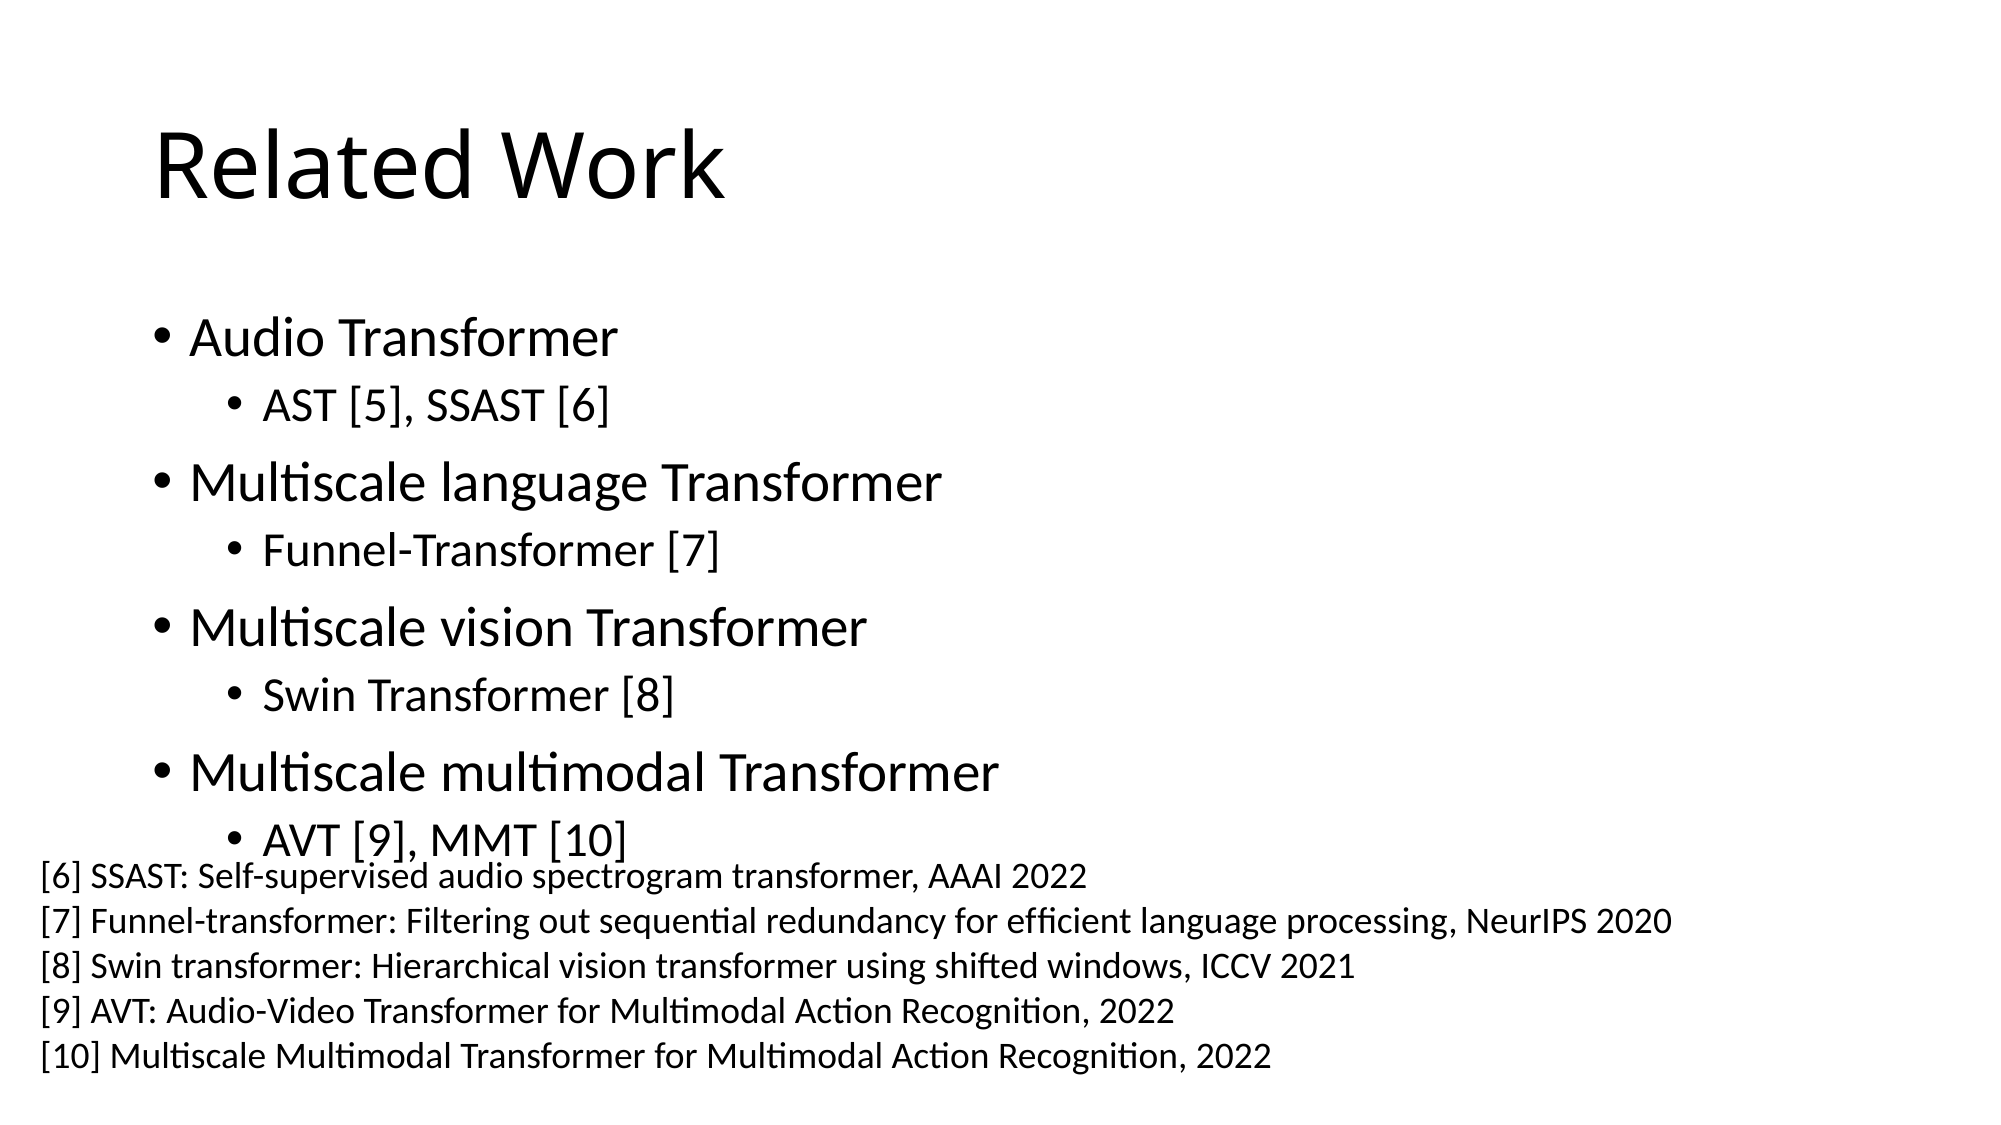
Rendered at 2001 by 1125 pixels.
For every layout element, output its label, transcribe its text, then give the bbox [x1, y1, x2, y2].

text_box [6] SSAST: Self-supervised audio spectrogram transformer, AAAI 2022 [7] Funnel-transformer: Filtering out sequential redundancy for efﬁcient language processing, NeurIPS 2020 [8] Swin transformer: Hierarchical vision transformer using shifted windows, ICCV 2021 [9] AVT: Audio-Video Transformer for Multimodal Action Recognition, 2022 [10] Multiscale Multimodal Transformer for Multimodal Action Recognition, 2022 [25, 844, 1863, 1084]
list Audio Transformer AST [5], SSAST [6] Multiscale language Transformer Funnel-Transformer [7] Multiscale vision Transformer Swin Transformer [8] Multiscale multimodal Transformer AVT [9], MMT [10] [137, 299, 1863, 844]
title Related Work [137, 59, 1863, 278]
